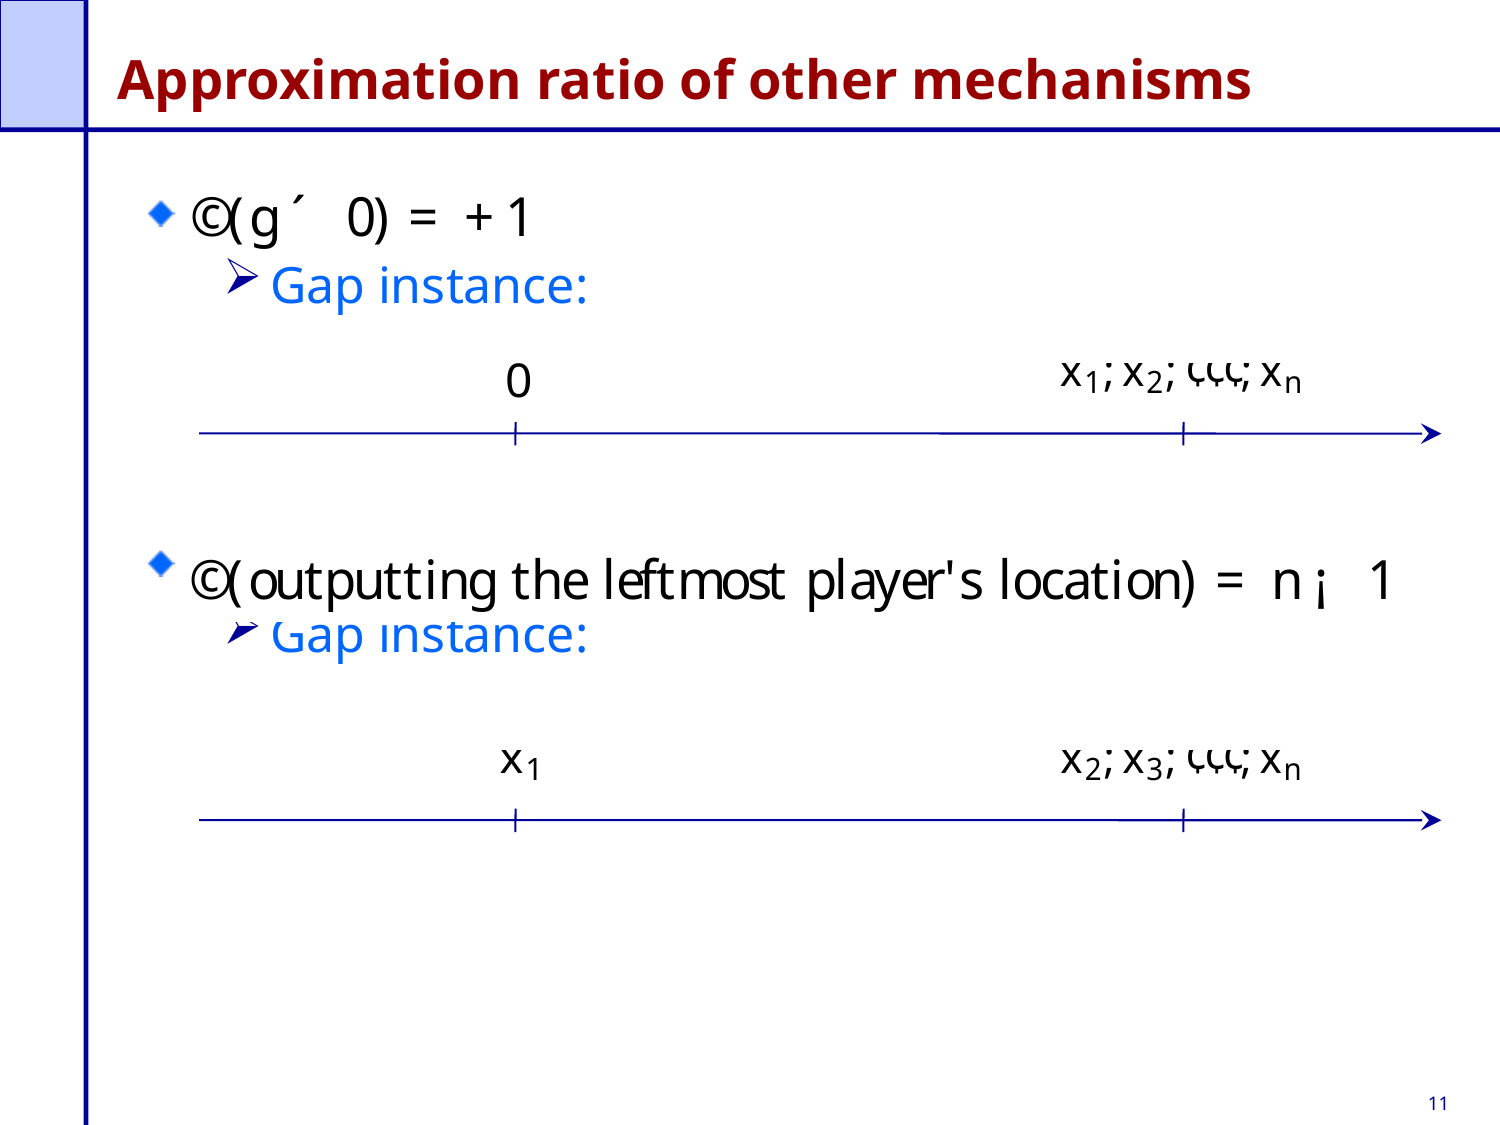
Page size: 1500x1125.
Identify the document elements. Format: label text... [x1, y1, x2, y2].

picture [503, 363, 534, 402]
title Approximation ratio of other mechanisms [102, 18, 1409, 118]
picture [1054, 749, 1307, 787]
picture [148, 549, 175, 577]
picture [493, 749, 545, 787]
picture [187, 554, 1395, 622]
picture [148, 199, 175, 227]
picture [187, 191, 561, 258]
list Gap instance: Gap instance: [132, 175, 1409, 897]
picture [1054, 362, 1307, 400]
